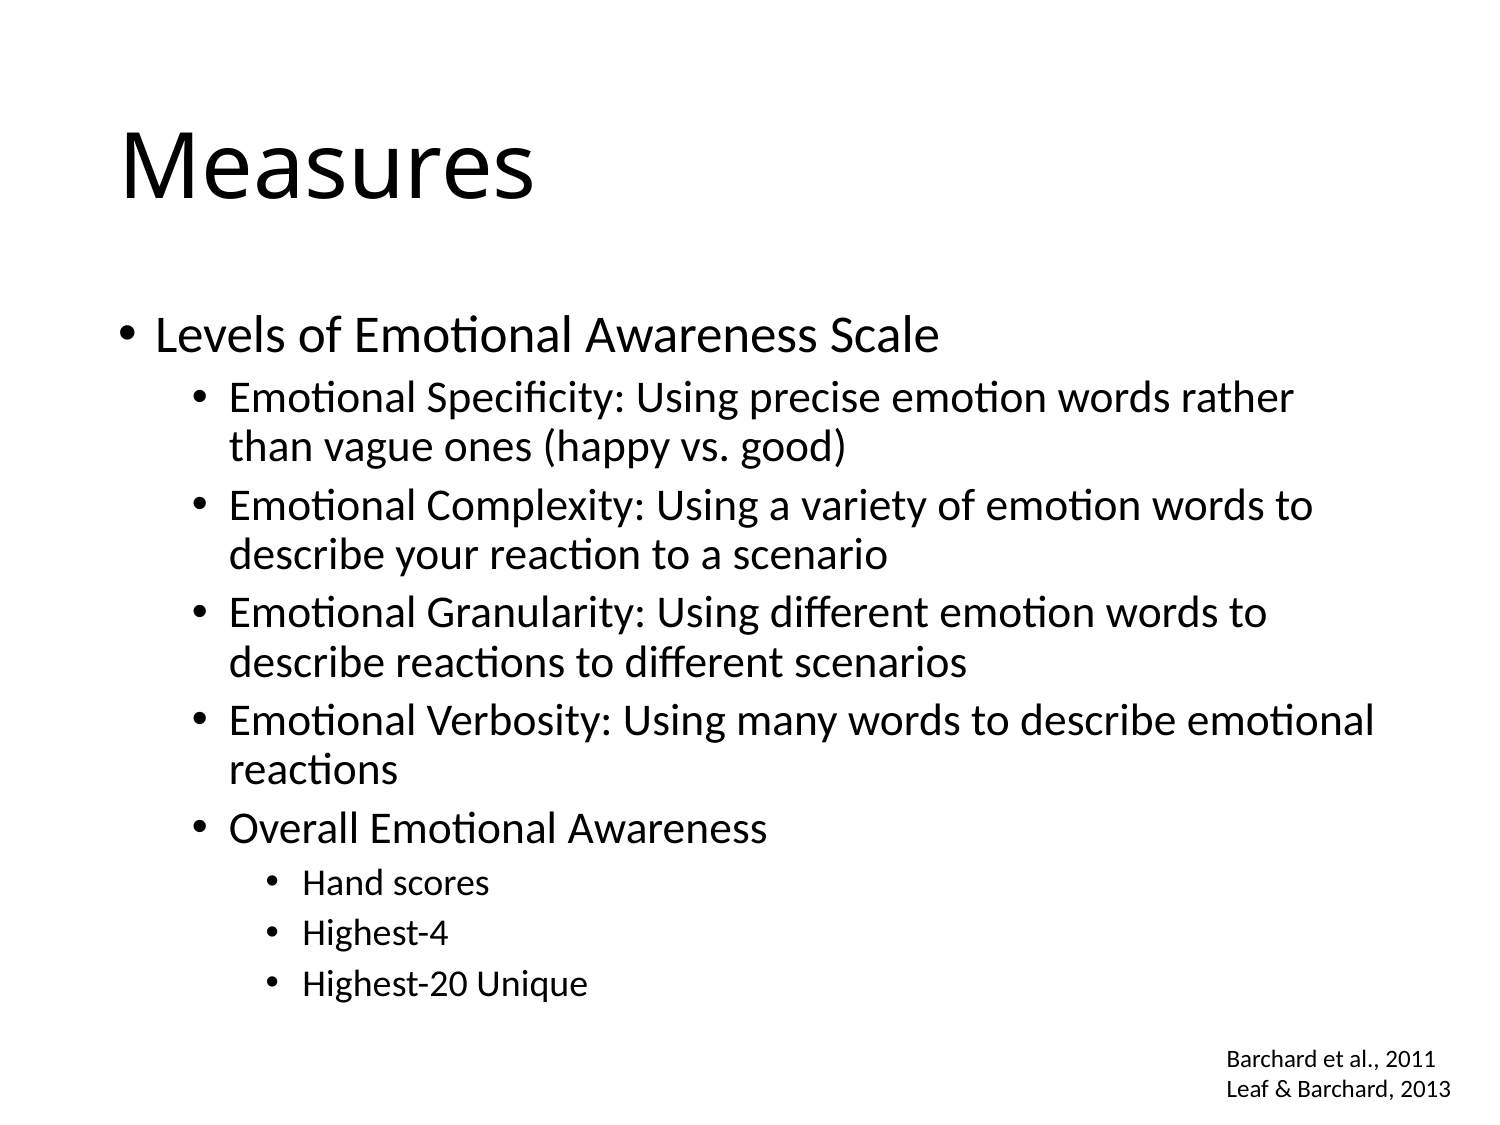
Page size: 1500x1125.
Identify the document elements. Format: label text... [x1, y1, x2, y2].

title Measures [103, 59, 1397, 278]
list Levels of Emotional Awareness Scale Emotional Specificity: Using precise emotion words rather than vague ones (happy vs. good) Emotional Complexity: Using a variety of emotion words to describe your reaction to a scenario Emotional Granularity: Using different emotion words to describe reactions to different scenarios Emotional Verbosity: Using many words to describe emotional reactions Overall Emotional Awareness Hand scores Highest-4 Highest-20 Unique [103, 299, 1397, 1014]
text_box Barchard et al., 2011 Leaf & Barchard, 2013 [1211, 1035, 1467, 1110]
